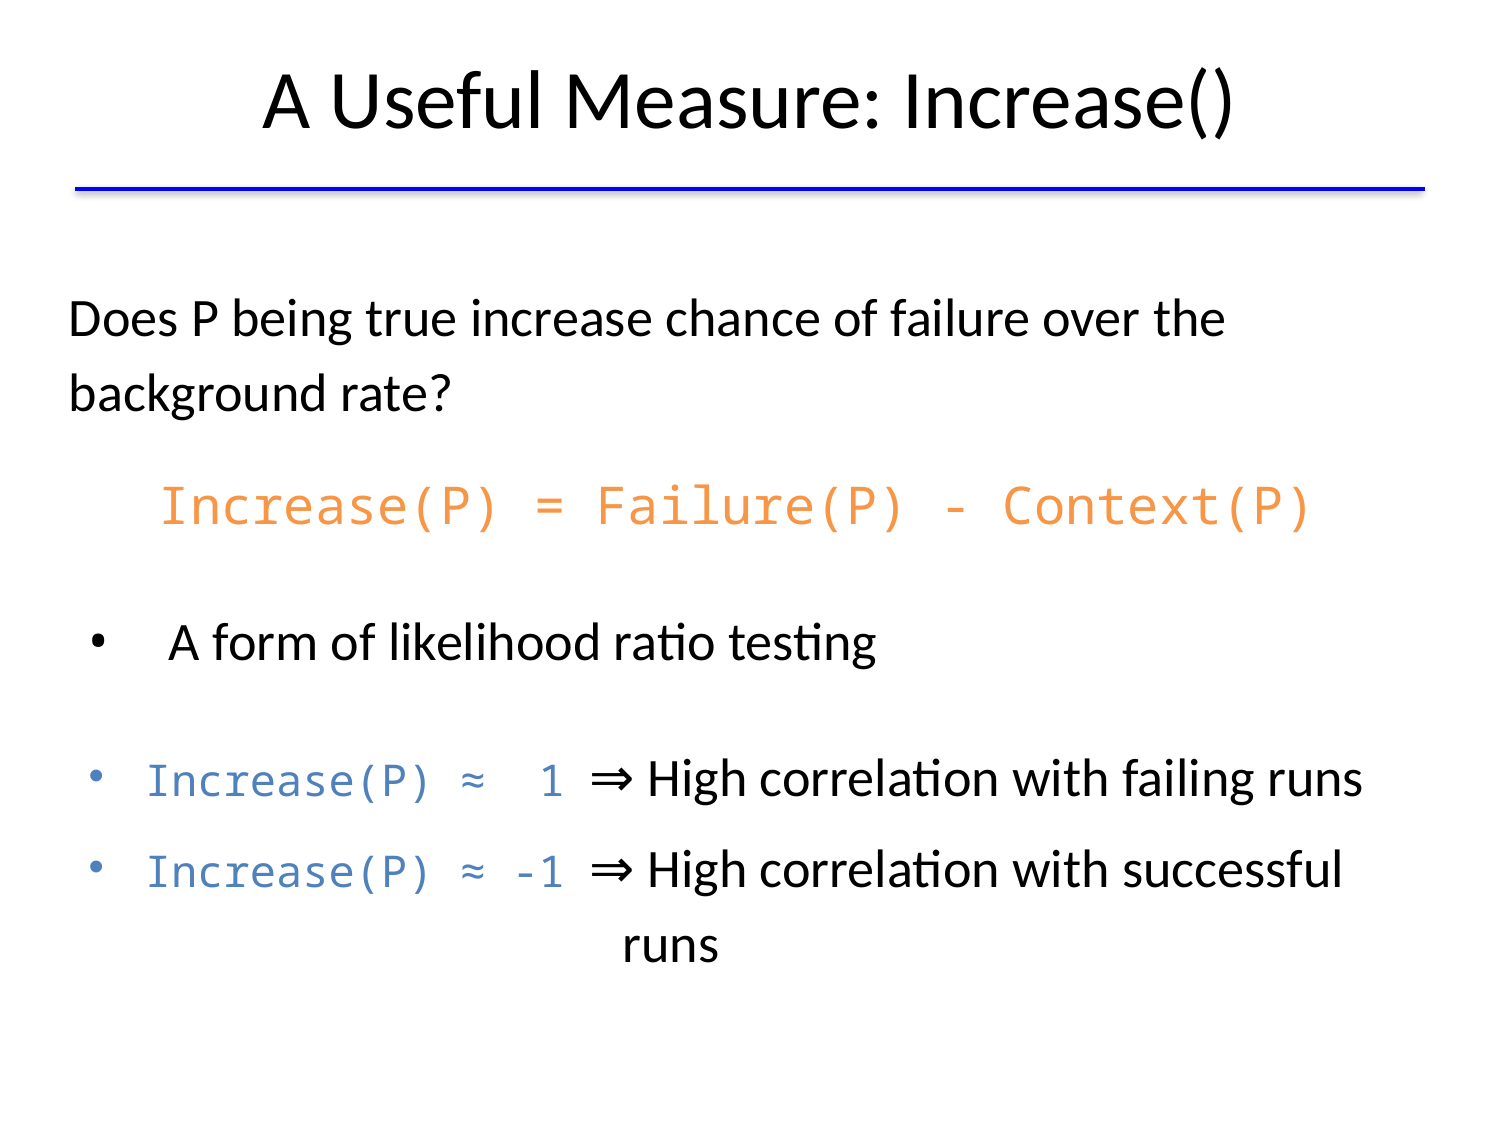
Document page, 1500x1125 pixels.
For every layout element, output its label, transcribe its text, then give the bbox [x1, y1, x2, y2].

title A Useful Measure: Increase() [75, 1, 1425, 190]
list Does P being true increase chance of failure over the background rate? Increase(P) = Failure(P) - Context(P) A form of likelihood ratio testing Increase(P) ≈ 1 ⇒ High correlation with failing runs Increase(P) ≈ -1 ⇒ High correlation with successful runs [49, 262, 1425, 1005]
